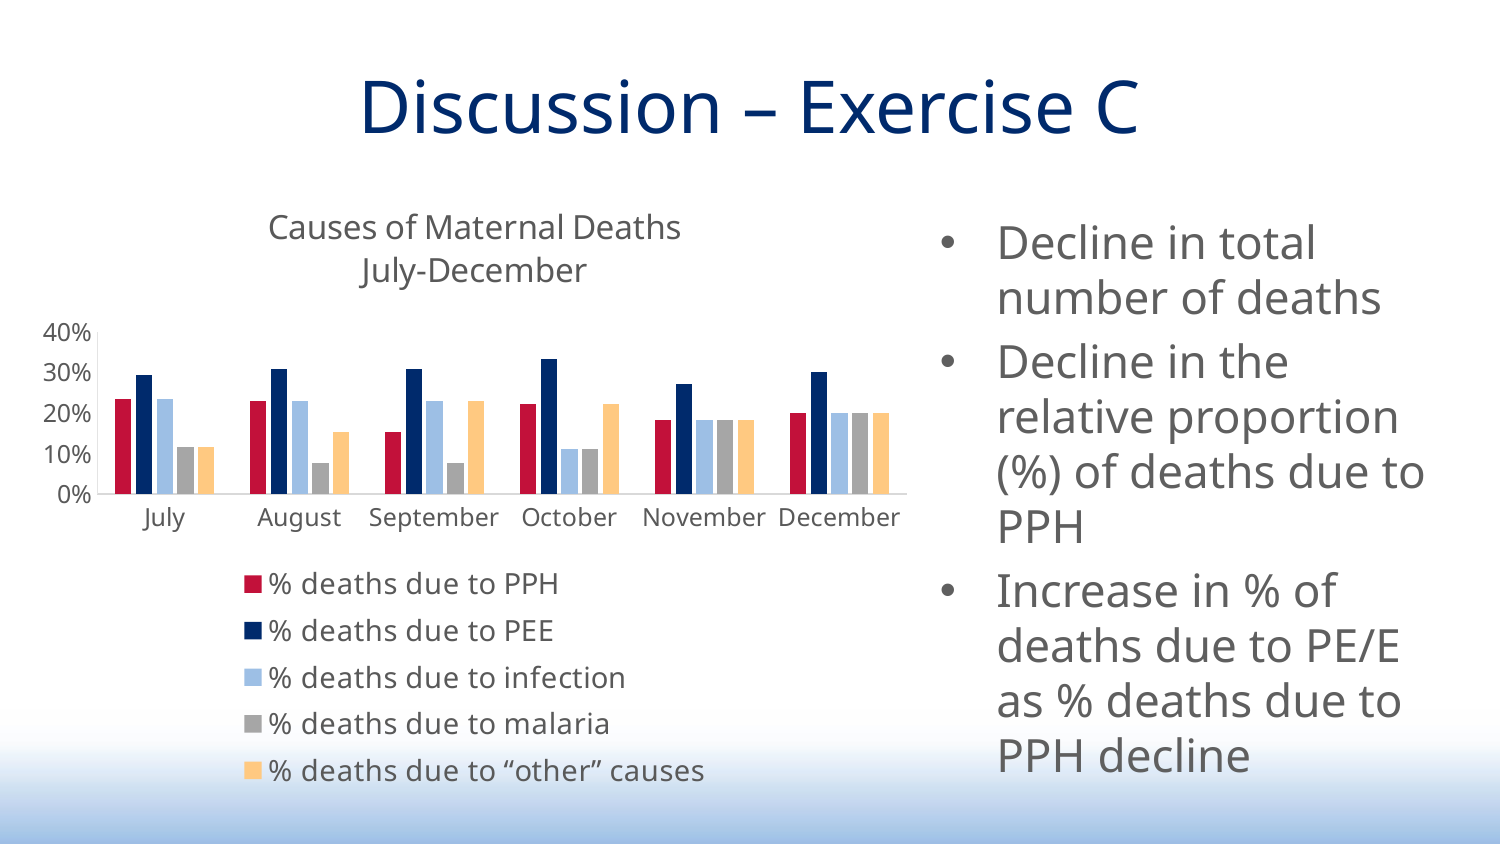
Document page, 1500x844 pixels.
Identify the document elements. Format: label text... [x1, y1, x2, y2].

picture [0, 309, 1500, 844]
list Decline in total number of deaths Decline in the relative proportion (%) of deaths due to PPH Increase in % of deaths due to PE/E as % deaths due to PPH decline [929, 206, 1473, 763]
title Discussion – Exercise C [75, 33, 1425, 175]
chart [24, 174, 926, 797]
